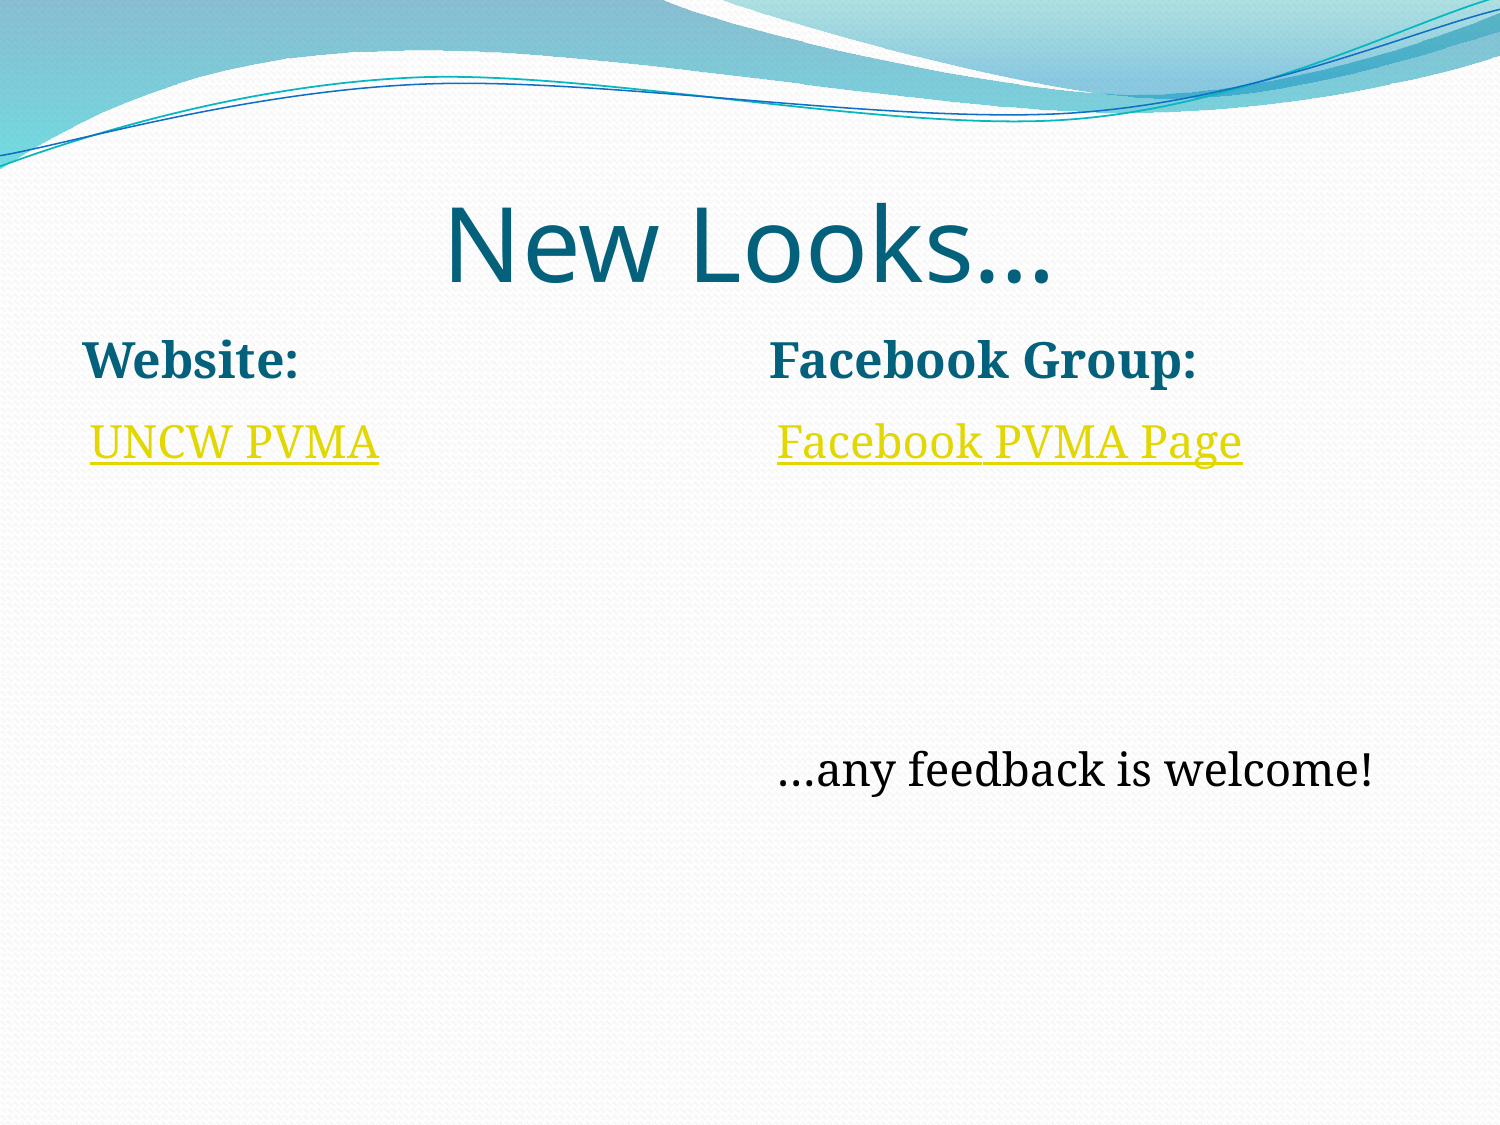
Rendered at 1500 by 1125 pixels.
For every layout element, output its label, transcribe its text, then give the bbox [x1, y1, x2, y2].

list UNCW PVMA [75, 412, 738, 1044]
title New Looks… [75, 115, 1425, 303]
list Facebook Group: [761, 305, 1425, 412]
list Website: [75, 304, 738, 412]
list Facebook PVMA Page …any feedback is welcome! [761, 412, 1425, 1044]
